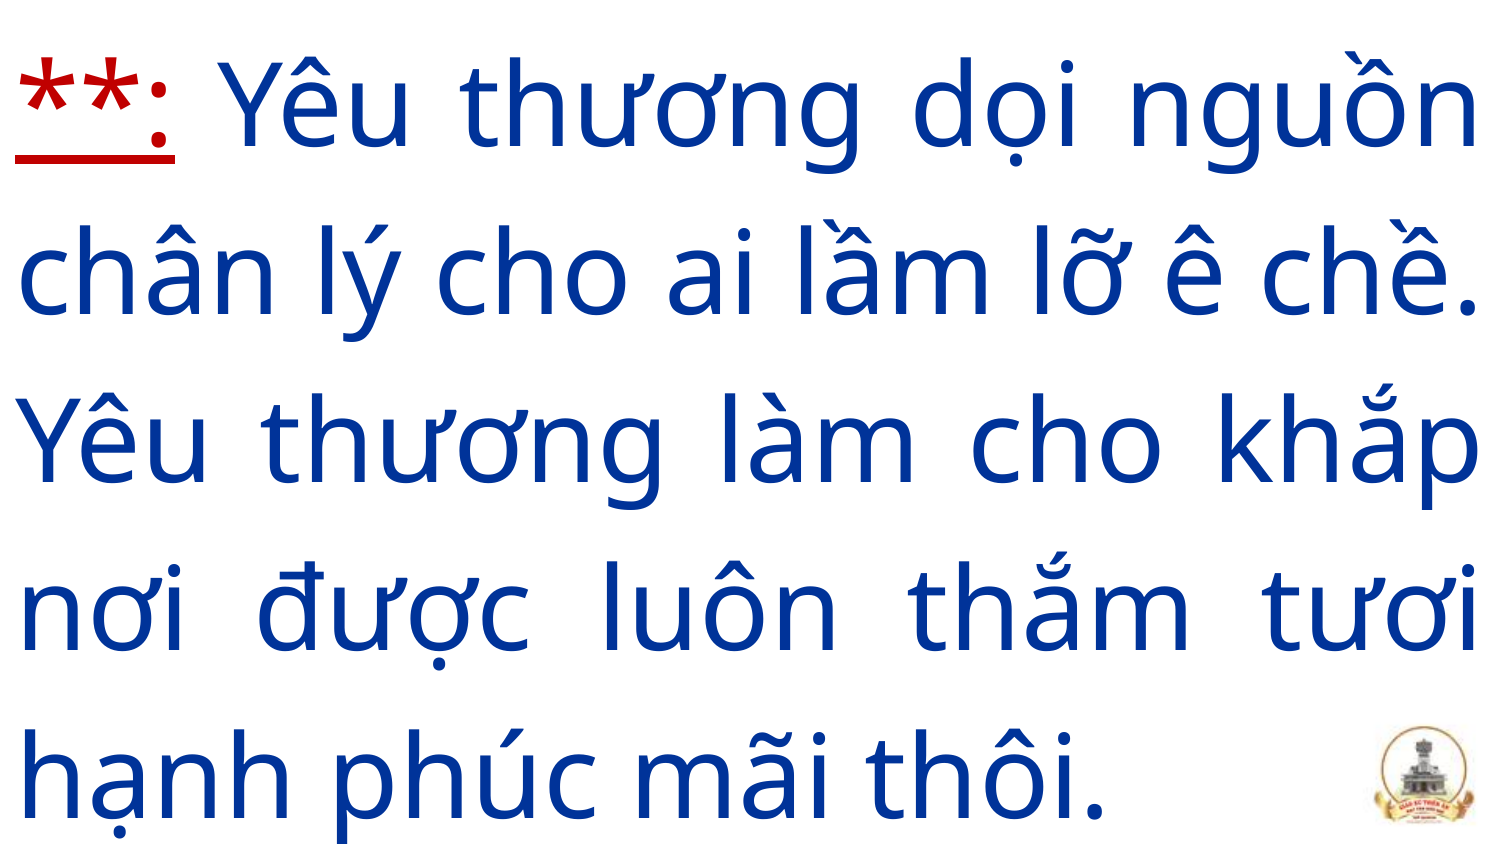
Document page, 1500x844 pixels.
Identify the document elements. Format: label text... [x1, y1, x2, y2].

subtitle **: Yêu thương dọi nguồn chân lý cho ai lầm lỡ ê chề. Yêu thương làm cho khắp nơi được luôn thắm tươi hạnh phúc mãi thôi. [0, 0, 1500, 844]
